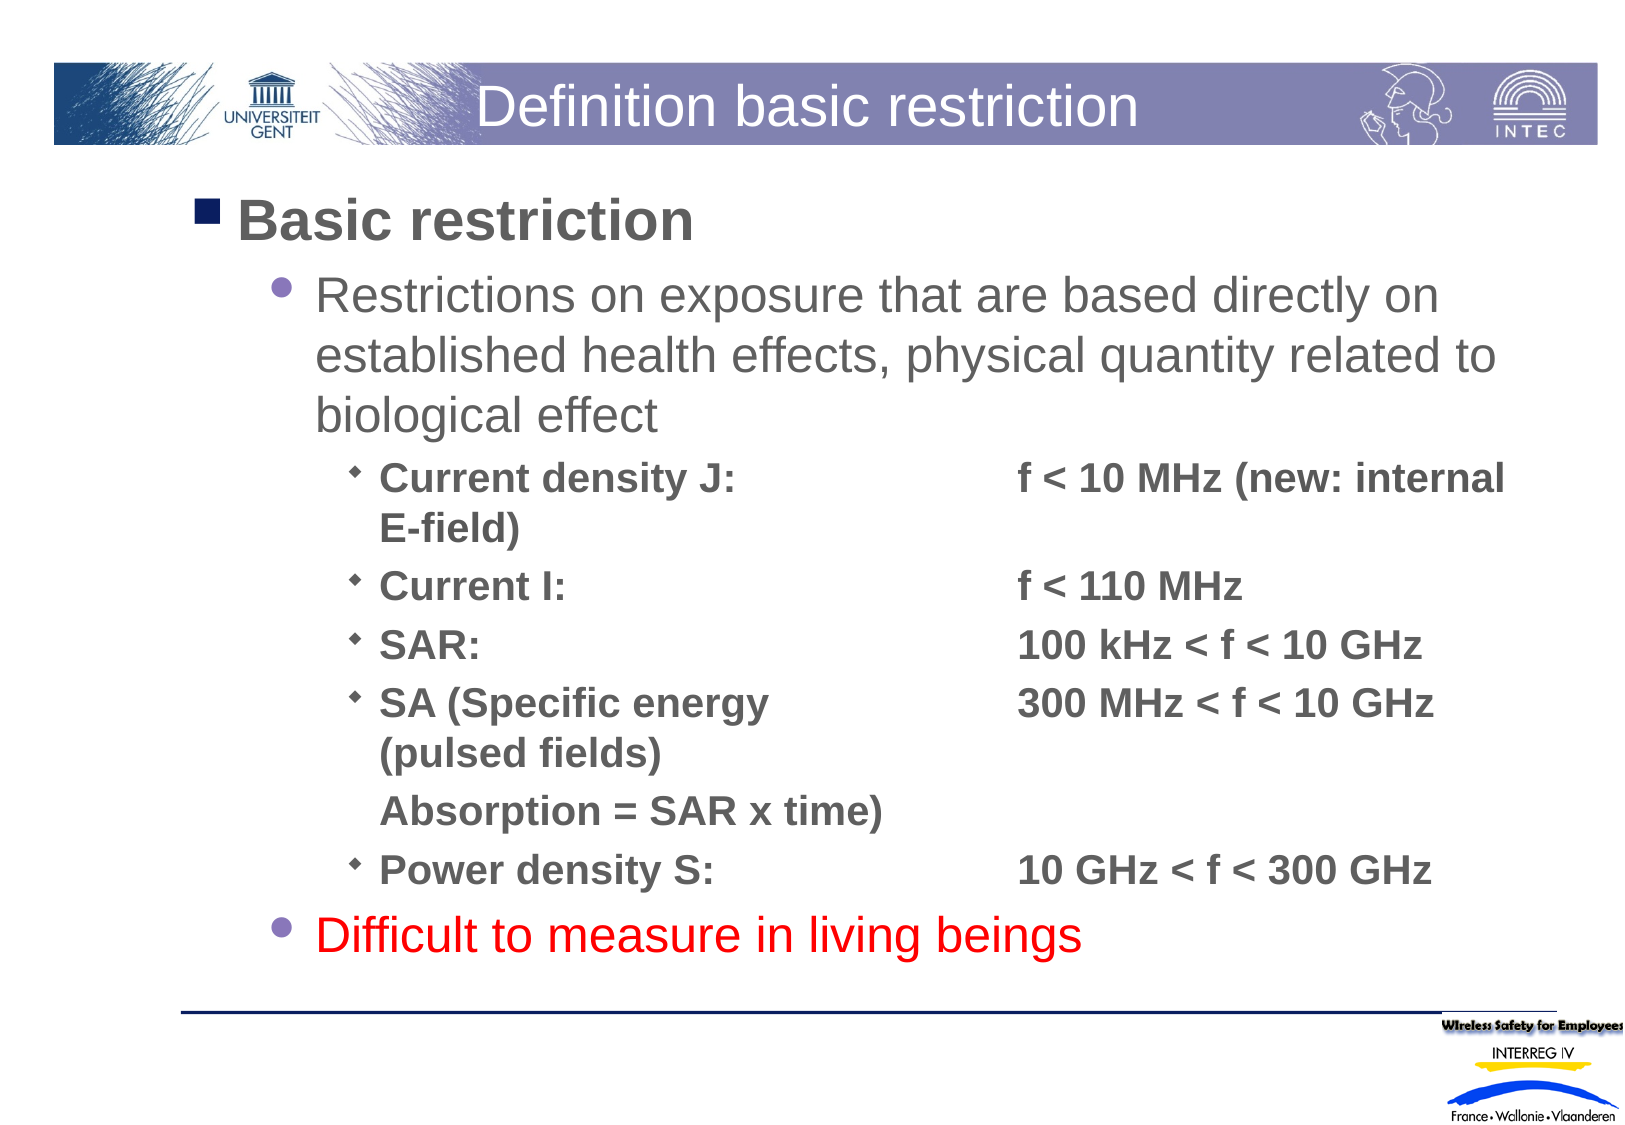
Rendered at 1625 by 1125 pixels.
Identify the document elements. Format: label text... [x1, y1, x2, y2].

list Basic restriction Restrictions on exposure that are based directly on established health effects, physical quantity related to biological effect Current density J: f < 10 MHz (new: internal E-field) Current I: f < 110 MHz SAR: 100 kHz < f < 10 GHz SA (Specific energy 300 MHz < f < 10 GHz (pulsed fields) Absorption = SAR x time) Power density S: 10 GHz < f < 300 GHz Difficult to measure in living beings [175, 174, 1557, 988]
title Definition basic restriction [459, 62, 1327, 144]
picture [54, 62, 1598, 145]
picture [1442, 1012, 1623, 1125]
